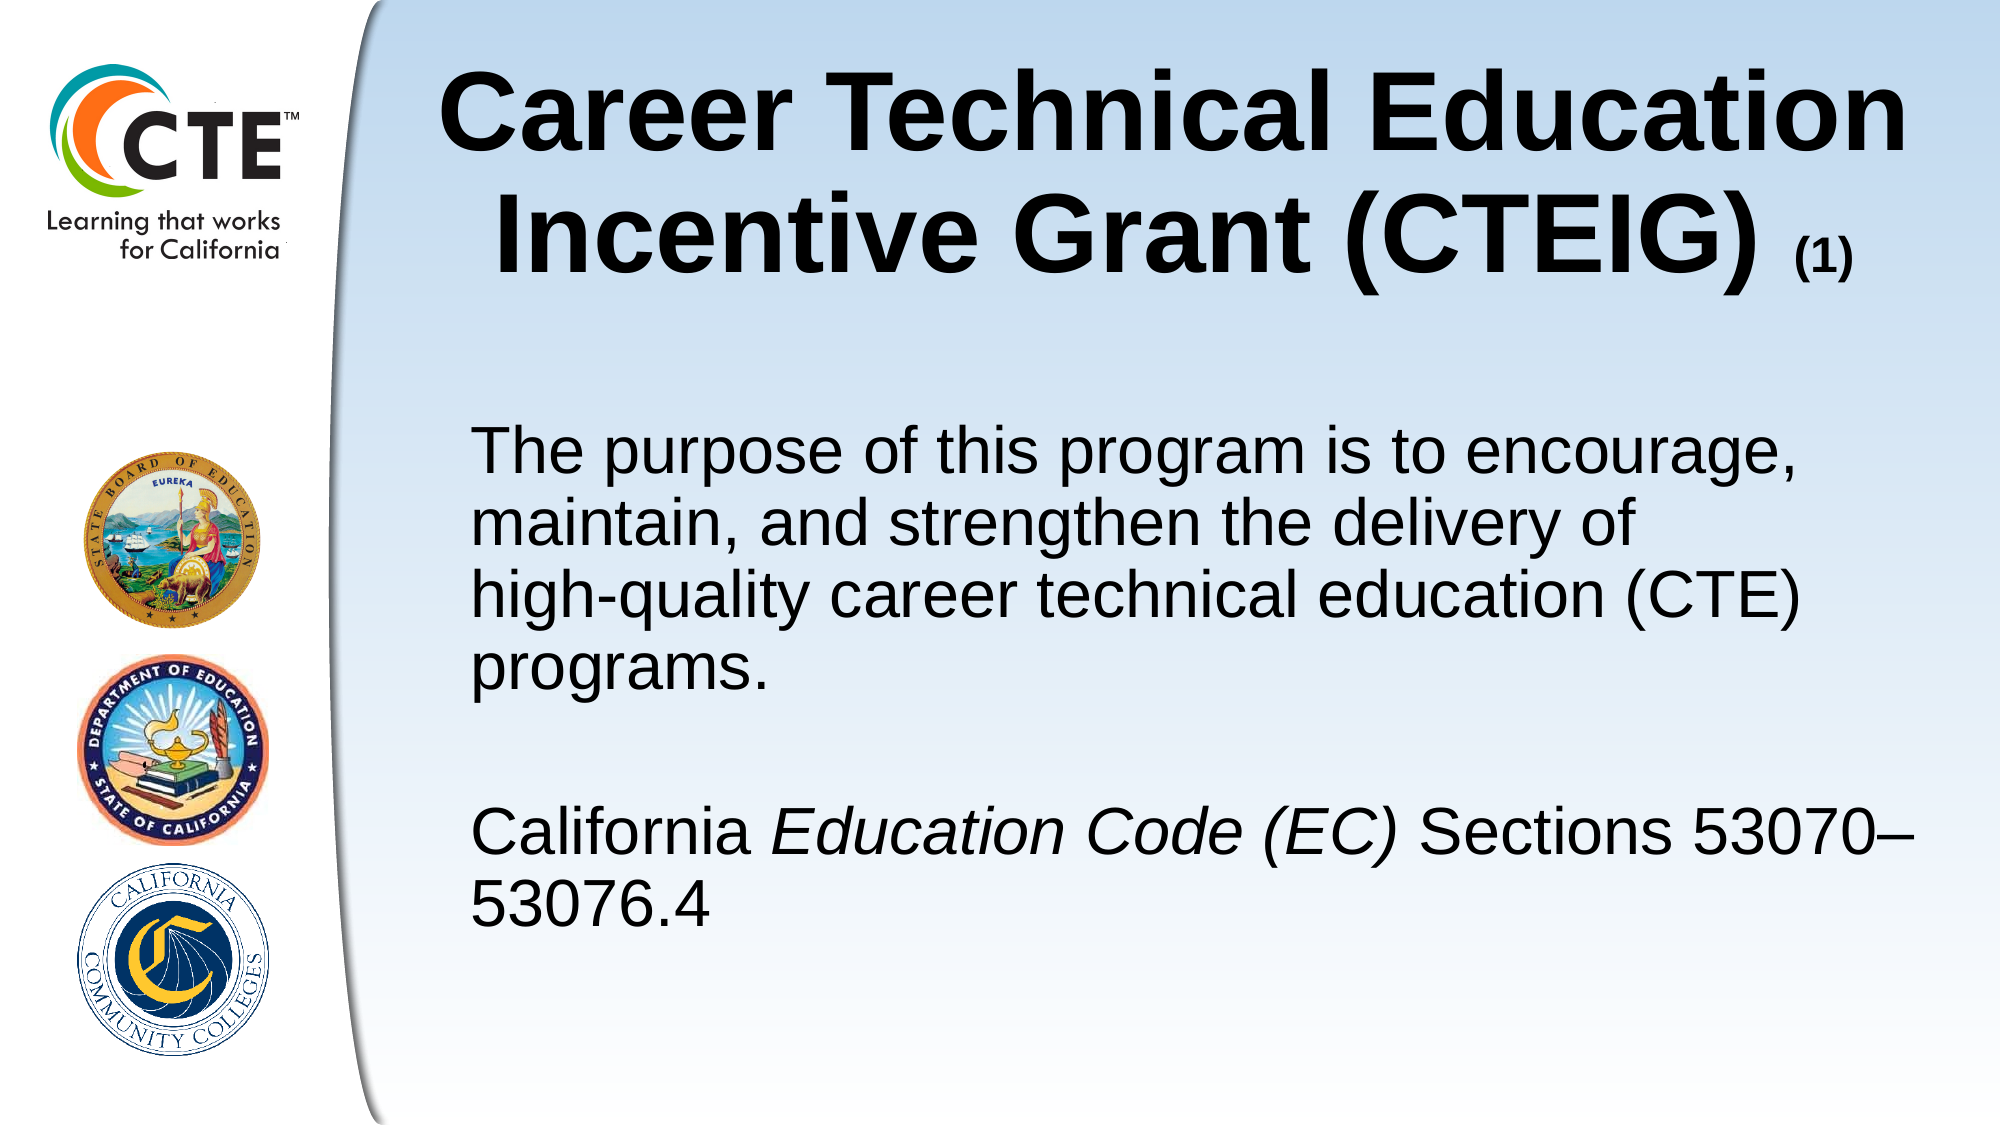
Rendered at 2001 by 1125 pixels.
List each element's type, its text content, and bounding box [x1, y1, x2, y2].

list The purpose of this program is to encourage, maintain, and strengthen the delivery of high-quality career technical education (CTE) programs. California Education Code (EC) Sections 53070–53076.4 [381, 318, 1968, 1102]
picture [77, 863, 269, 1056]
title Career Technical Education Incentive Grant (CTEIG) (1) [381, 59, 1968, 291]
picture [48, 64, 299, 259]
picture [77, 654, 269, 846]
picture [77, 445, 269, 637]
